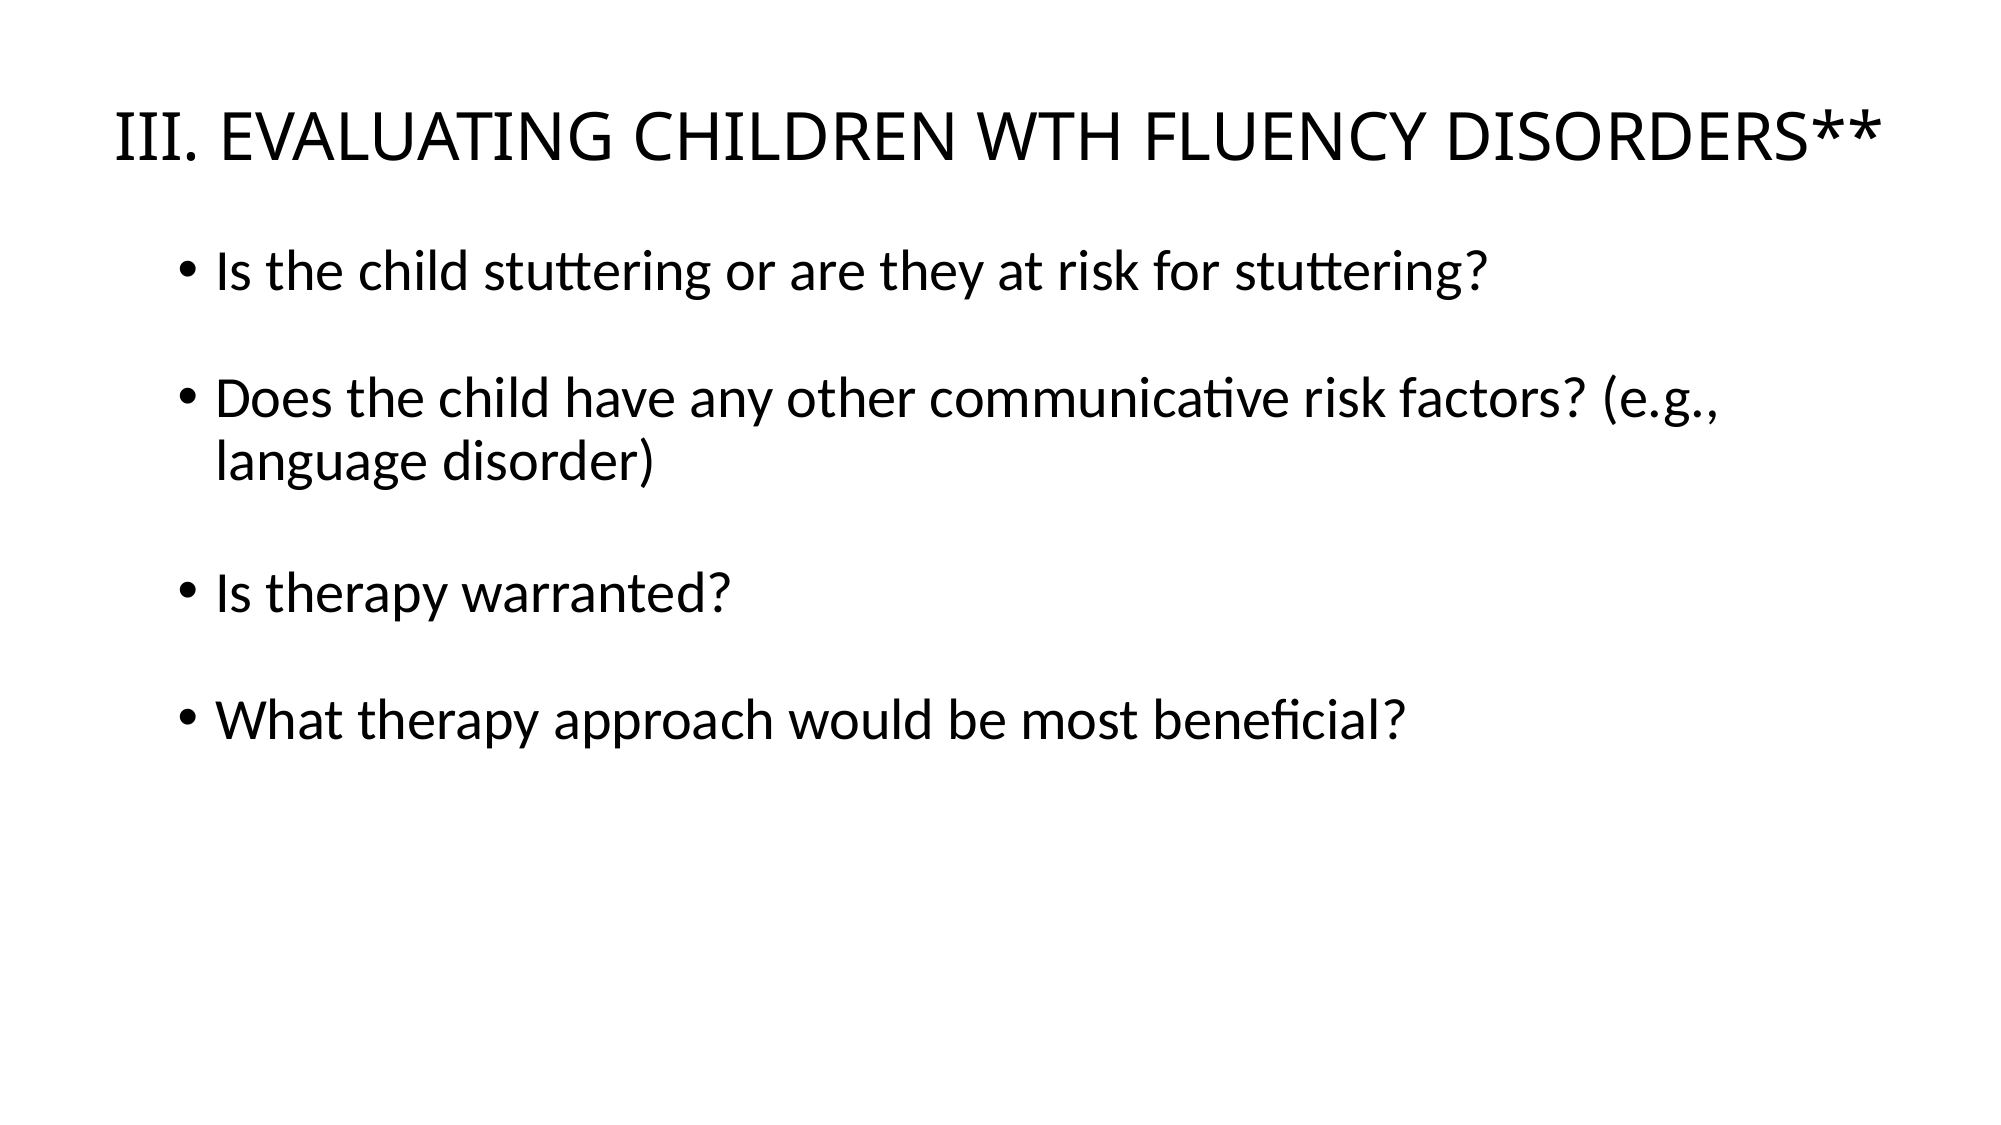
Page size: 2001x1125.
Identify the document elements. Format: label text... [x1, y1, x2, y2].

title III. EVALUATING CHILDREN WTH FLUENCY DISORDERS** [99, 45, 2000, 233]
list Is the child stuttering or are they at risk for stuttering? Does the child have any other communicative risk factors? (e.g., language disorder) Is therapy warranted? What therapy approach would be most beneficial? [162, 232, 1900, 1005]
